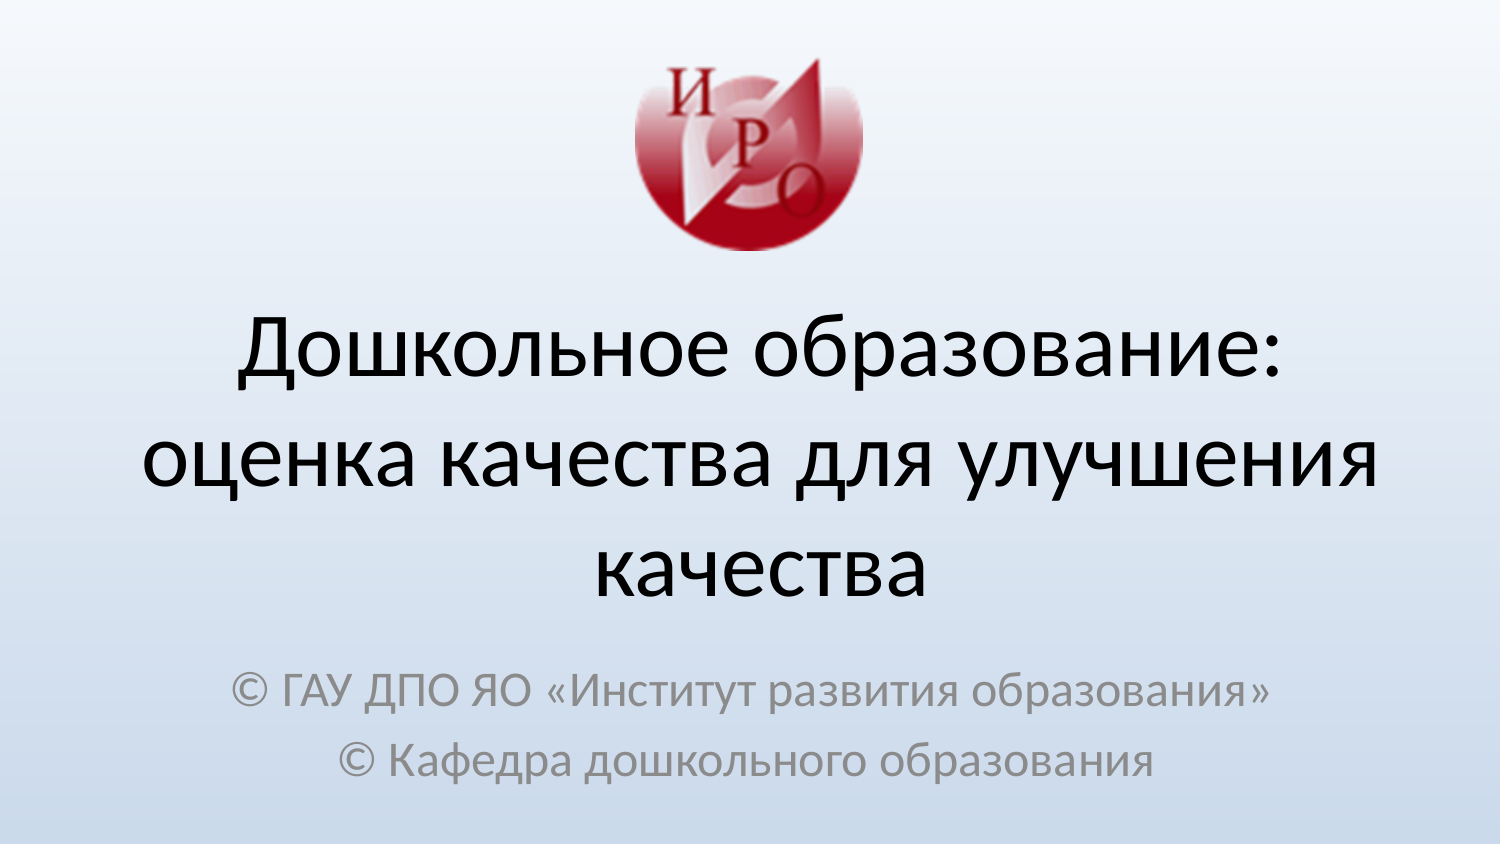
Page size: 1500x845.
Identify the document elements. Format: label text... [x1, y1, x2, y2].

picture [635, 24, 863, 251]
title Дошкольное образование: оценка качества для улучшения качества [124, 291, 1400, 609]
subtitle © ГАУ ДПО ЯО «Институт развития образования» © Кафедра дошкольного образования [71, 648, 1432, 781]
